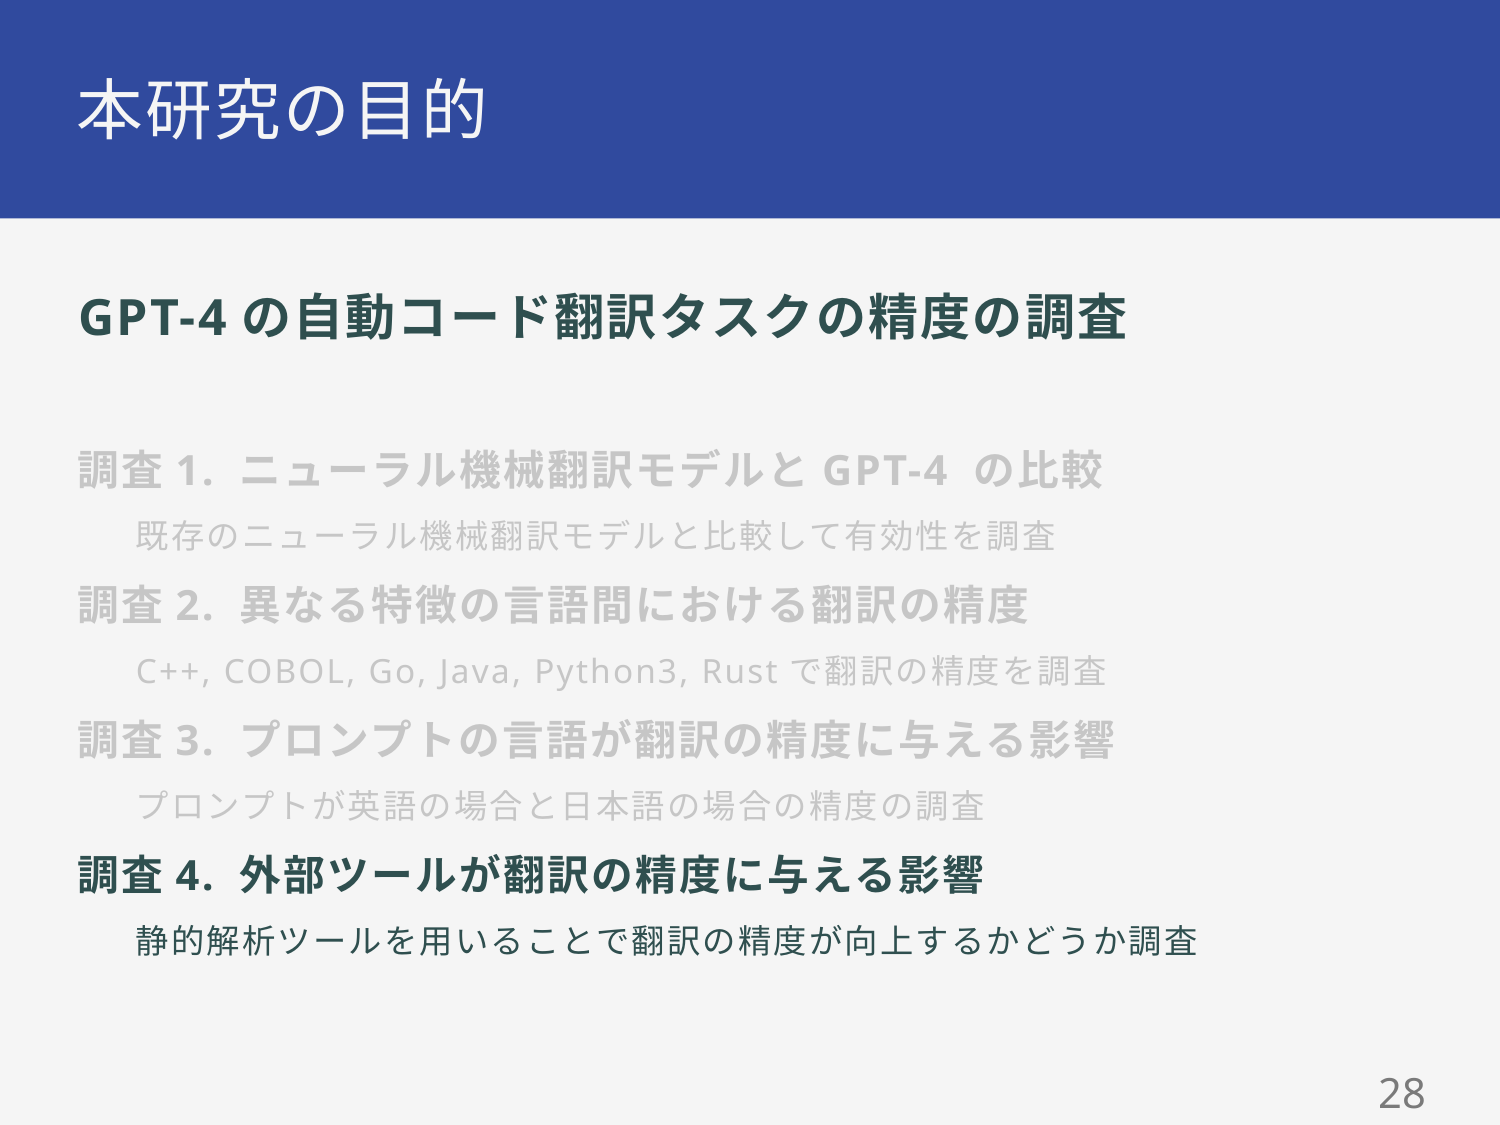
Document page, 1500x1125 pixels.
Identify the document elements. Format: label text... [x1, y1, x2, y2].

slide_number 27 [1097, 1065, 1435, 1125]
title 本研究の目的 [64, 64, 1435, 154]
list GPT-4の自動コード翻訳タスクの精度の調査 調査1. ニューラル機械翻訳モデルとGPT-4 の比較 既存のニューラル機械翻訳モデルと比較して有効性を調査 調査2. 異なる特徴の言語間における翻訳の精度 C++, COBOL, Go, Java, Python3, Rustで翻訳の精度を調査 調査3. プロンプトの言語が翻訳の精度に与える影響 プロンプトが英語の場合と日本語の場合の精度の調査 調査4. 外部ツールが翻訳の精度に与える影響 静的解析ツールを用いることで翻訳の精度が向上するかどうか調査 [64, 283, 1435, 1060]
